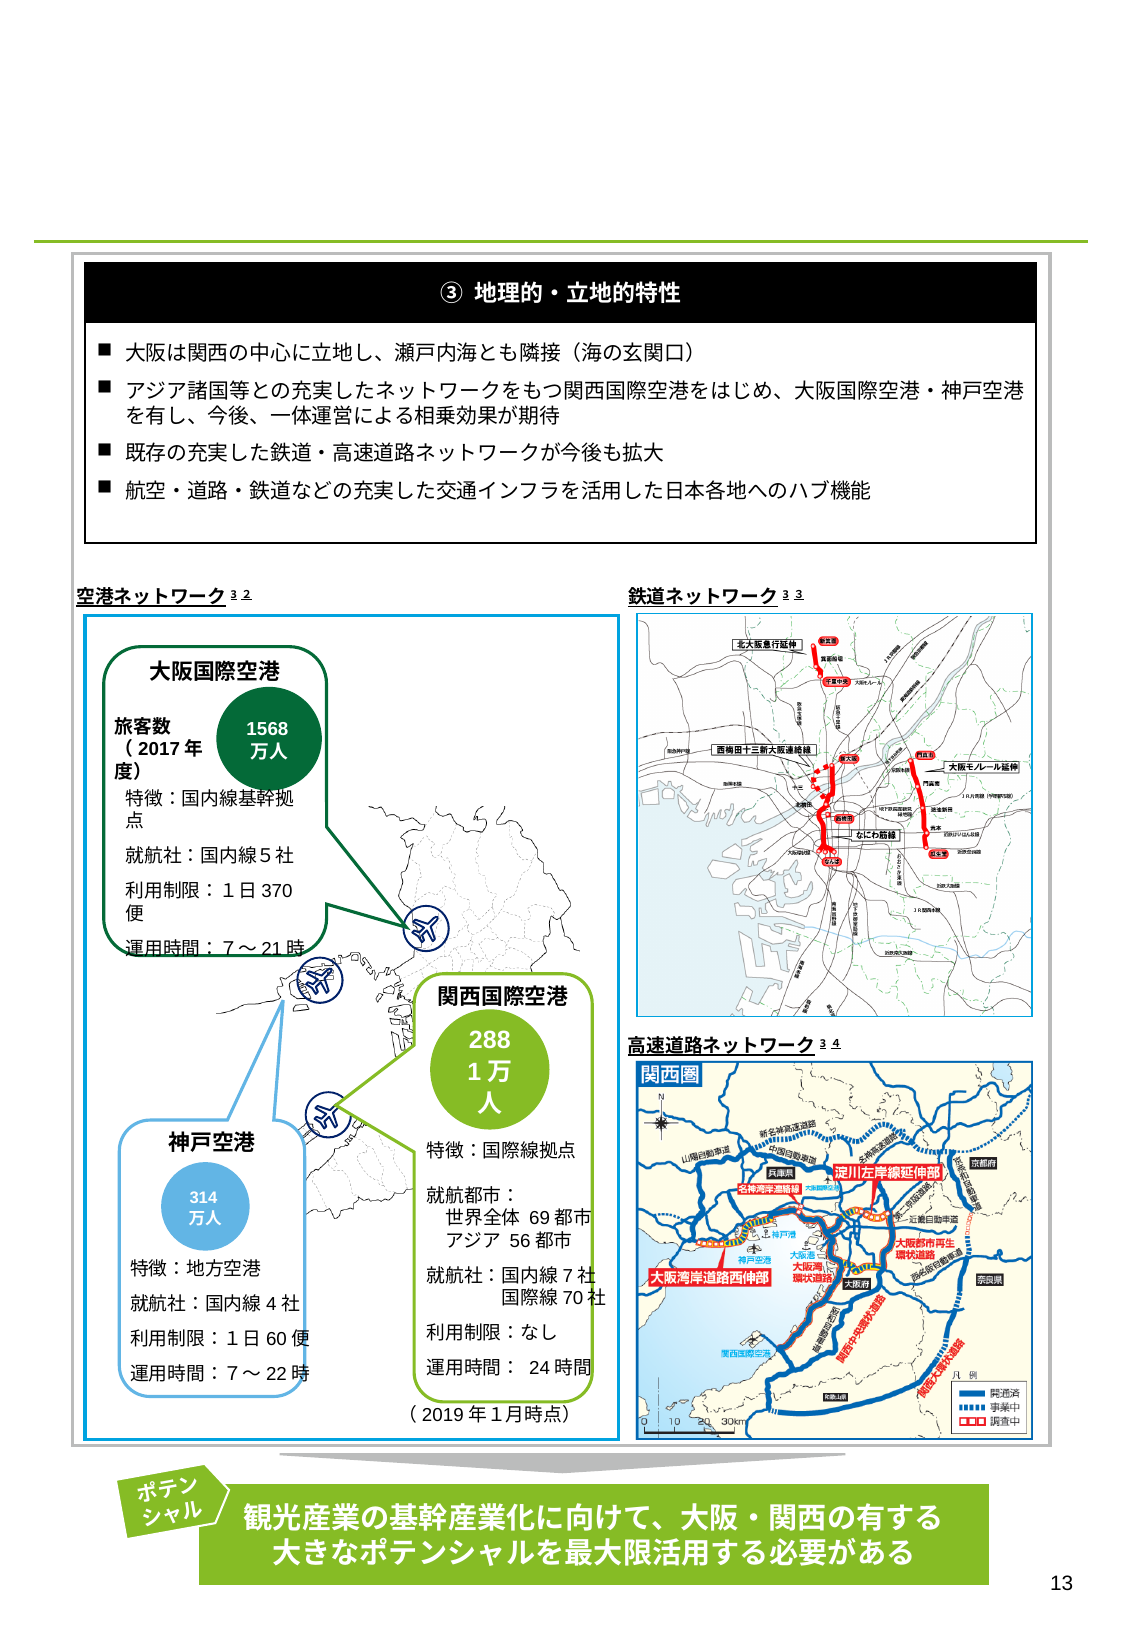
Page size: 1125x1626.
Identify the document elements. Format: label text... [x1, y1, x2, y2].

picture [639, 615, 1030, 1015]
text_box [304, 1090, 353, 1139]
text_box [72, 253, 1050, 1446]
text_box 高速道路ネットワーク3４ [619, 1026, 857, 1064]
text_box 空港ネットワーク3２ [61, 577, 267, 615]
text_box [279, 1454, 846, 1473]
text_box 鉄道ネットワーク3３ [613, 577, 819, 615]
text_box [85, 615, 619, 1440]
text_box （2019年１月時点） [313, 1396, 587, 1431]
picture [216, 806, 580, 1233]
text_box 観光産業の基幹産業化に向けて、大阪・関西の有する 大きなポテンシャルを最大限活用する必要がある [197, 1483, 990, 1587]
text_box ポテンシャル [115, 1463, 230, 1540]
picture [634, 1060, 1033, 1440]
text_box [402, 904, 450, 953]
text_box ③ 地理的・立地的特性 [85, 263, 1037, 323]
text_box 特徴：国内線基幹拠点 就航社：国内線５社 利用制限：１日370便 運用時間：７～21時 [119, 780, 316, 965]
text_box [296, 956, 344, 1005]
text_box 旅客数 （2017年度） [108, 708, 242, 788]
slide_number 12 [825, 1562, 1088, 1601]
text_box 特徴：地方空港 就航社：国内線4社 利用制限：１日60便 運用時間：７～22時 [124, 1250, 321, 1390]
